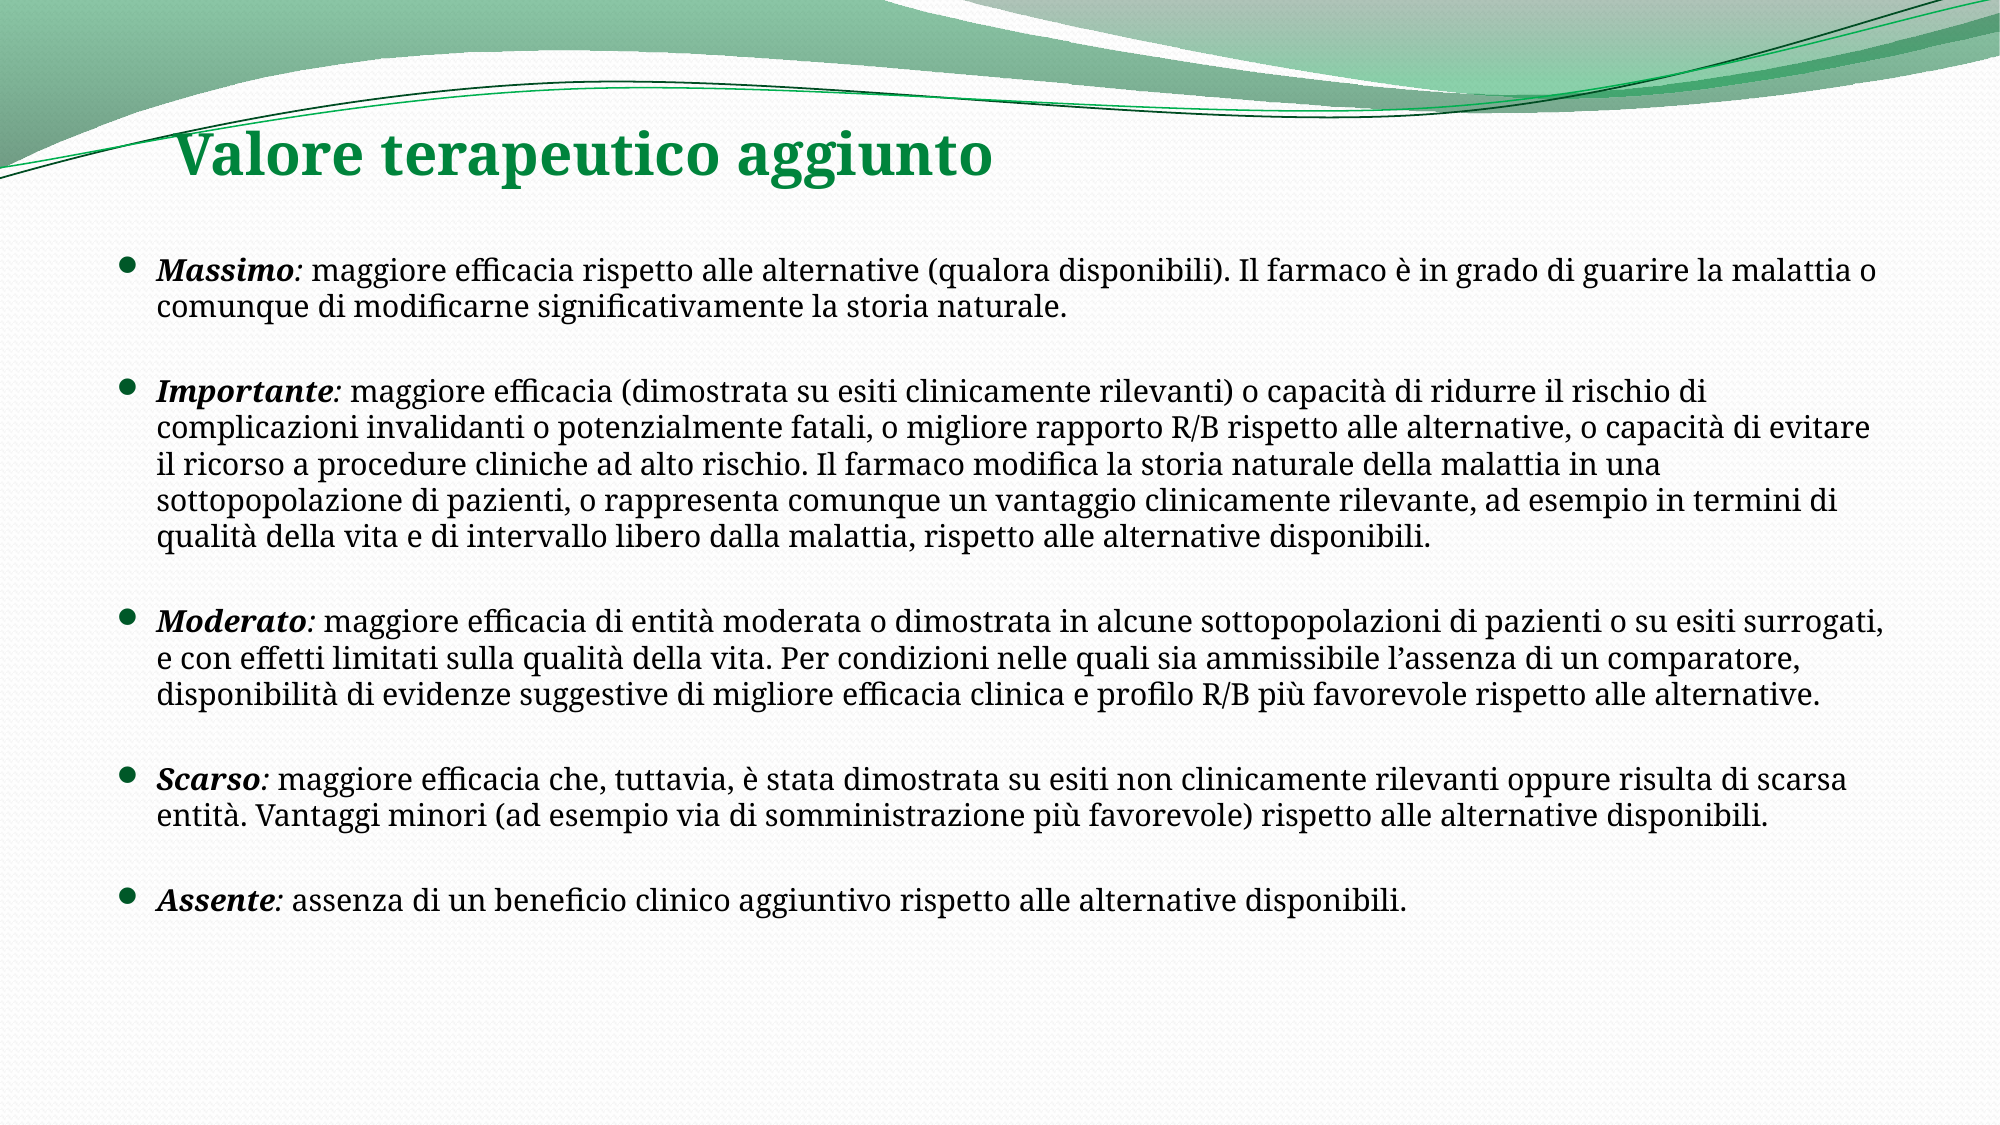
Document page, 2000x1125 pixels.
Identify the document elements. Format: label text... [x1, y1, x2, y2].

list Massimo: maggiore efficacia rispetto alle alternative (qualora disponibili). Il farmaco è in grado di guarire la malattia o comunque di modificarne significativamente la storia naturale. Importante: maggiore efficacia (dimostrata su esiti clinicamente rilevanti) o capacità di ridurre il rischio di complicazioni invalidanti o potenzialmente fatali, o migliore rapporto R/B rispetto alle alternative, o capacità di evitare il ricorso a procedure cliniche ad alto rischio. Il farmaco modifica la storia naturale della malattia in una sottopopolazione di pazienti, o rappresenta comunque un vantaggio clinicamente rilevante, ad esempio in termini di qualità della vita e di intervallo libero dalla malattia, rispetto alle alternative disponibili. Moderato: maggiore efficacia di entità moderata o dimostrata in alcune sottopopolazioni di pazienti o su esiti surrogati, e con effetti limitati sulla qualità della vita. Per condizioni nelle quali sia ammissibile l’assenza di un comparatore, disponibilità di evidenze suggestive di migliore efficacia clinica e profilo R/B più favorevole rispetto alle alternative. Scarso: maggiore efficacia che, tuttavia, è stata dimostrata su esiti non clinicamente rilevanti oppure risulta di scarsa entità. Vantaggi minori (ad esempio via di somministrazione più favorevole) rispetto alle alternative disponibili. Assente: assenza di un beneficio clinico aggiuntivo rispetto alle alternative disponibili. [102, 243, 1902, 986]
title Valore terapeutico aggiunto [173, 0, 1973, 188]
